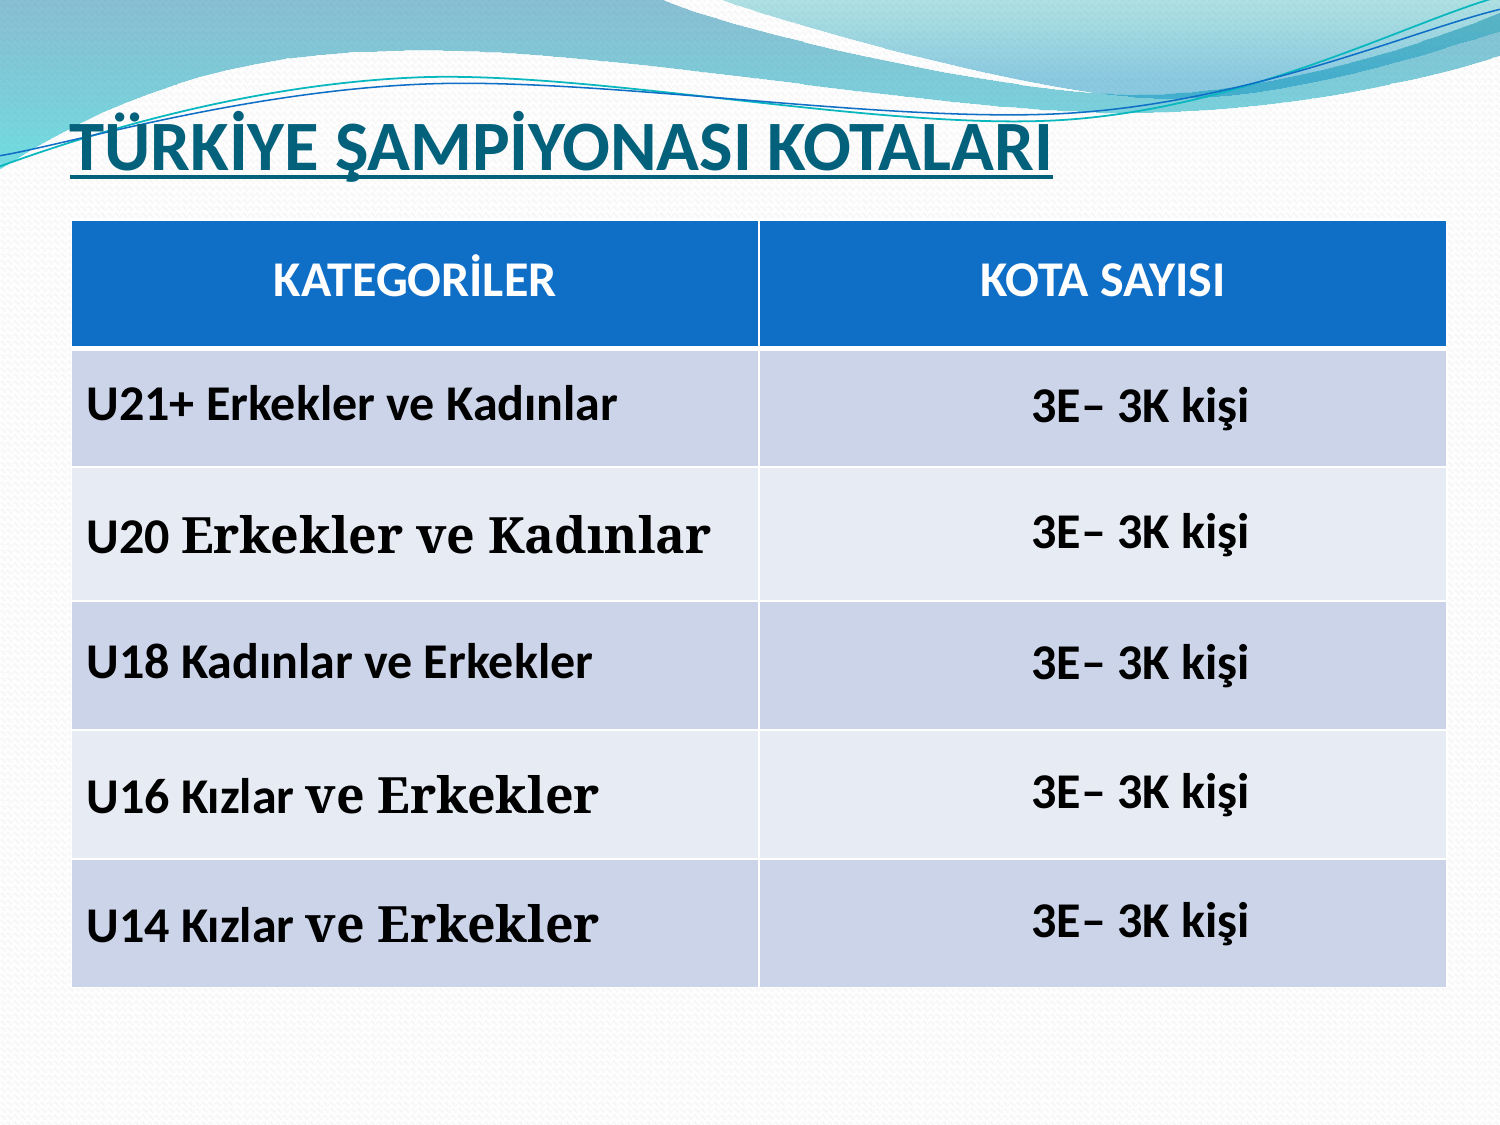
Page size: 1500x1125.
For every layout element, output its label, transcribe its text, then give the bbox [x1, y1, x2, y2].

table_cell U16 Kızlar ve Erkekler [72, 731, 758, 858]
table_cell 3E– 3K kişi [760, 860, 1446, 987]
table_header KATEGORİLER [72, 221, 758, 346]
table_cell 3E– 3K kişi [760, 468, 1446, 600]
table_cell U14 Kızlar ve Erkekler [72, 860, 758, 987]
table_cell U21+ Erkekler ve Kadınlar [72, 351, 758, 466]
table_cell U20 Erkekler ve Kadınlar [72, 468, 758, 600]
table_cell U18 Kadınlar ve Erkekler [72, 602, 758, 729]
table_cell 3E– 3K kişi [760, 602, 1446, 729]
table_cell 3E– 3K kişi [760, 351, 1446, 466]
table_header KOTA SAYISI [760, 221, 1446, 346]
title TÜRKİYE ŞAMPİYONASI KOTALARI [69, 90, 1420, 185]
table_cell 3E– 3K kişi [760, 731, 1446, 858]
